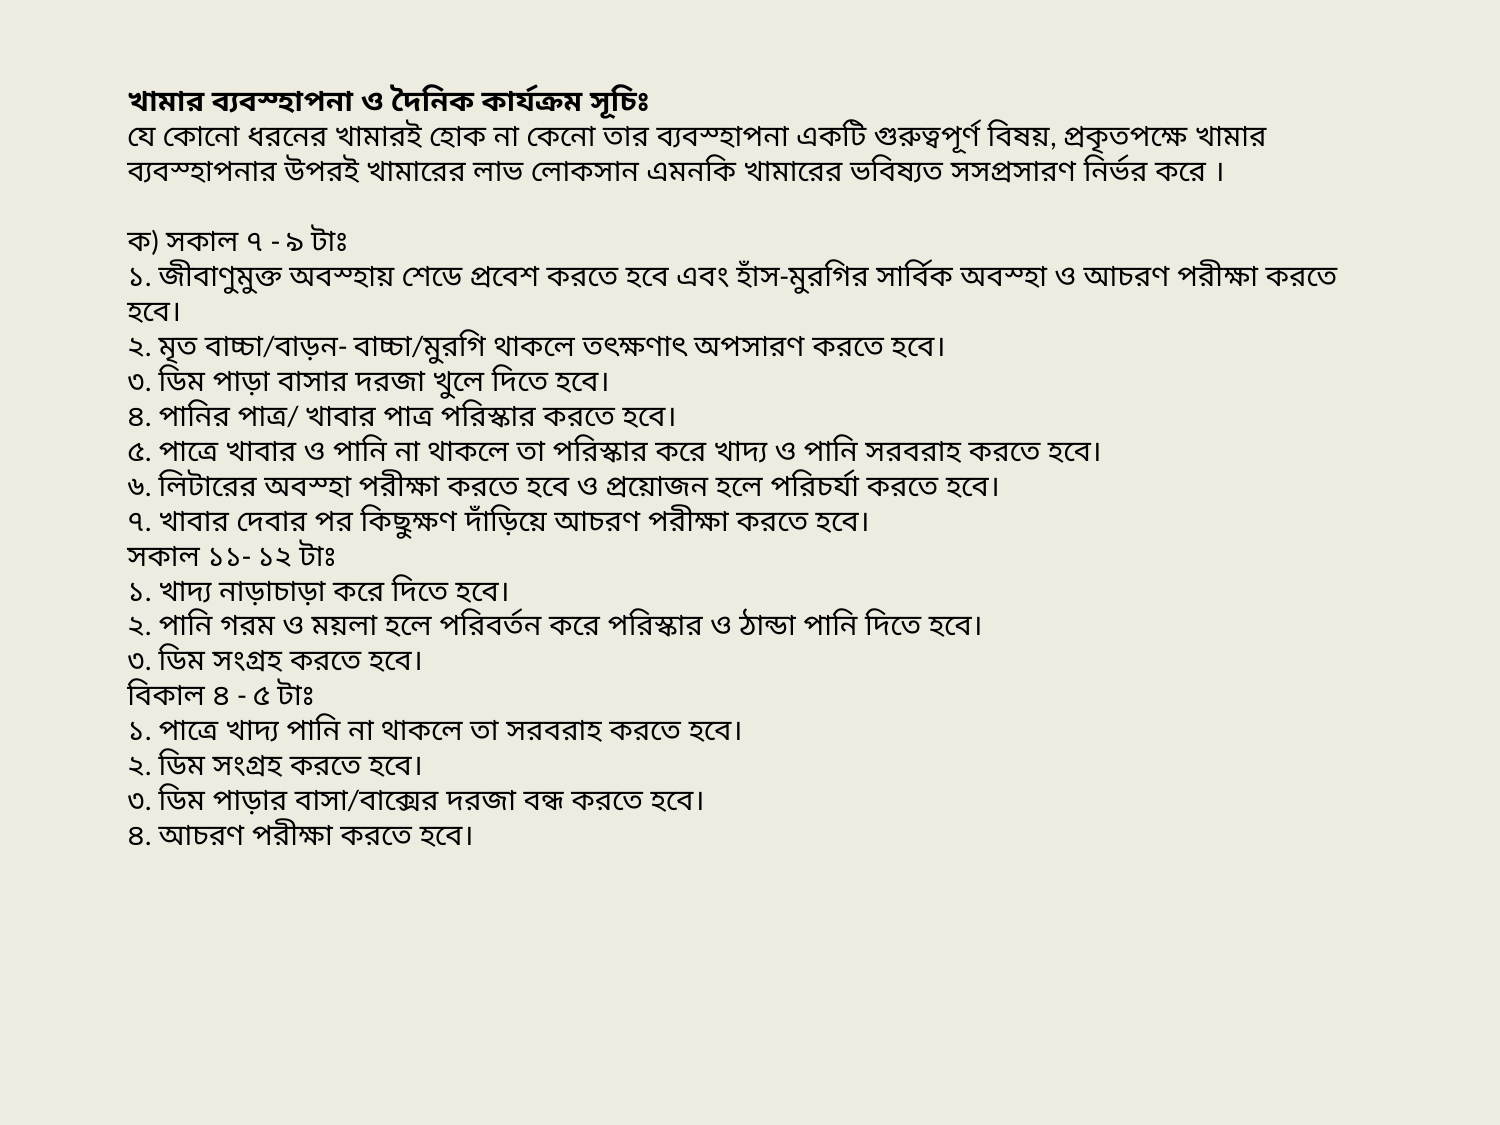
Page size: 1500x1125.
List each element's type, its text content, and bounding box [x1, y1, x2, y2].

text_box খামার ব্যবস্হাপনা ও দৈনিক কার্যক্রম সূচিঃ যে কোনো ধরনের খামারই হোক না কেনো তার ব্যবস্হাপনা একটি গুরুত্বপূর্ণ বিষয়, প্রকৃতপক্ষে খামার ব্যবস্হাপনার উপরই খামারের লাভ লোকসান এমনকি খামারের ভবিষ্যত সসপ্রসারণ নির্ভর করে । ক) সকাল ৭ - ৯ টাঃ ১. জীবাণুমুক্ত অবস্হায় শেডে প্রবেশ করতে হবে এবং হাঁস-মুরগির সার্বিক অবস্হা ও আচরণ পরীক্ষা করতে হবে। ২. মৃত বাচ্চা/বাড়ন- বাচ্চা/মুরগি থাকলে তৎক্ষণাৎ অপসারণ করতে হবে। ৩. ডিম পাড়া বাসার দরজা খুলে দিতে হবে। ৪. পানির পাত্র/ খাবার পাত্র পরিস্কার করতে হবে। ৫. পাত্রে খাবার ও পানি না থাকলে তা পরিস্কার করে খাদ্য ও পানি সরবরাহ করতে হবে। ৬. লিটারের অবস্হা পরীক্ষা করতে হবে ও প্রয়োজন হলে পরিচর্যা করতে হবে। ৭. খাবার দেবার পর কিছুক্ষণ দাঁড়িয়ে আচরণ পরীক্ষা করতে হবে। সকাল ১১- ১২ টাঃ ১. খাদ্য নাড়াচাড়া করে দিতে হবে। ২. পানি গরম ও ময়লা হলে পরিবর্তন করে পরিস্কার ও ঠান্ডা পানি দিতে হবে। ৩. ডিম সংগ্রহ করতে হবে। বিকাল ৪ - ৫ টাঃ ১. পাত্রে খাদ্য পানি না থাকলে তা সরবরাহ করতে হবে। ২. ডিম সংগ্রহ করতে হবে। ৩. ডিম পাড়ার বাসা/বাক্সের দরজা বন্ধ করতে হবে। ৪. আচরণ পরীক্ষা করতে হবে। [112, 74, 1363, 894]
